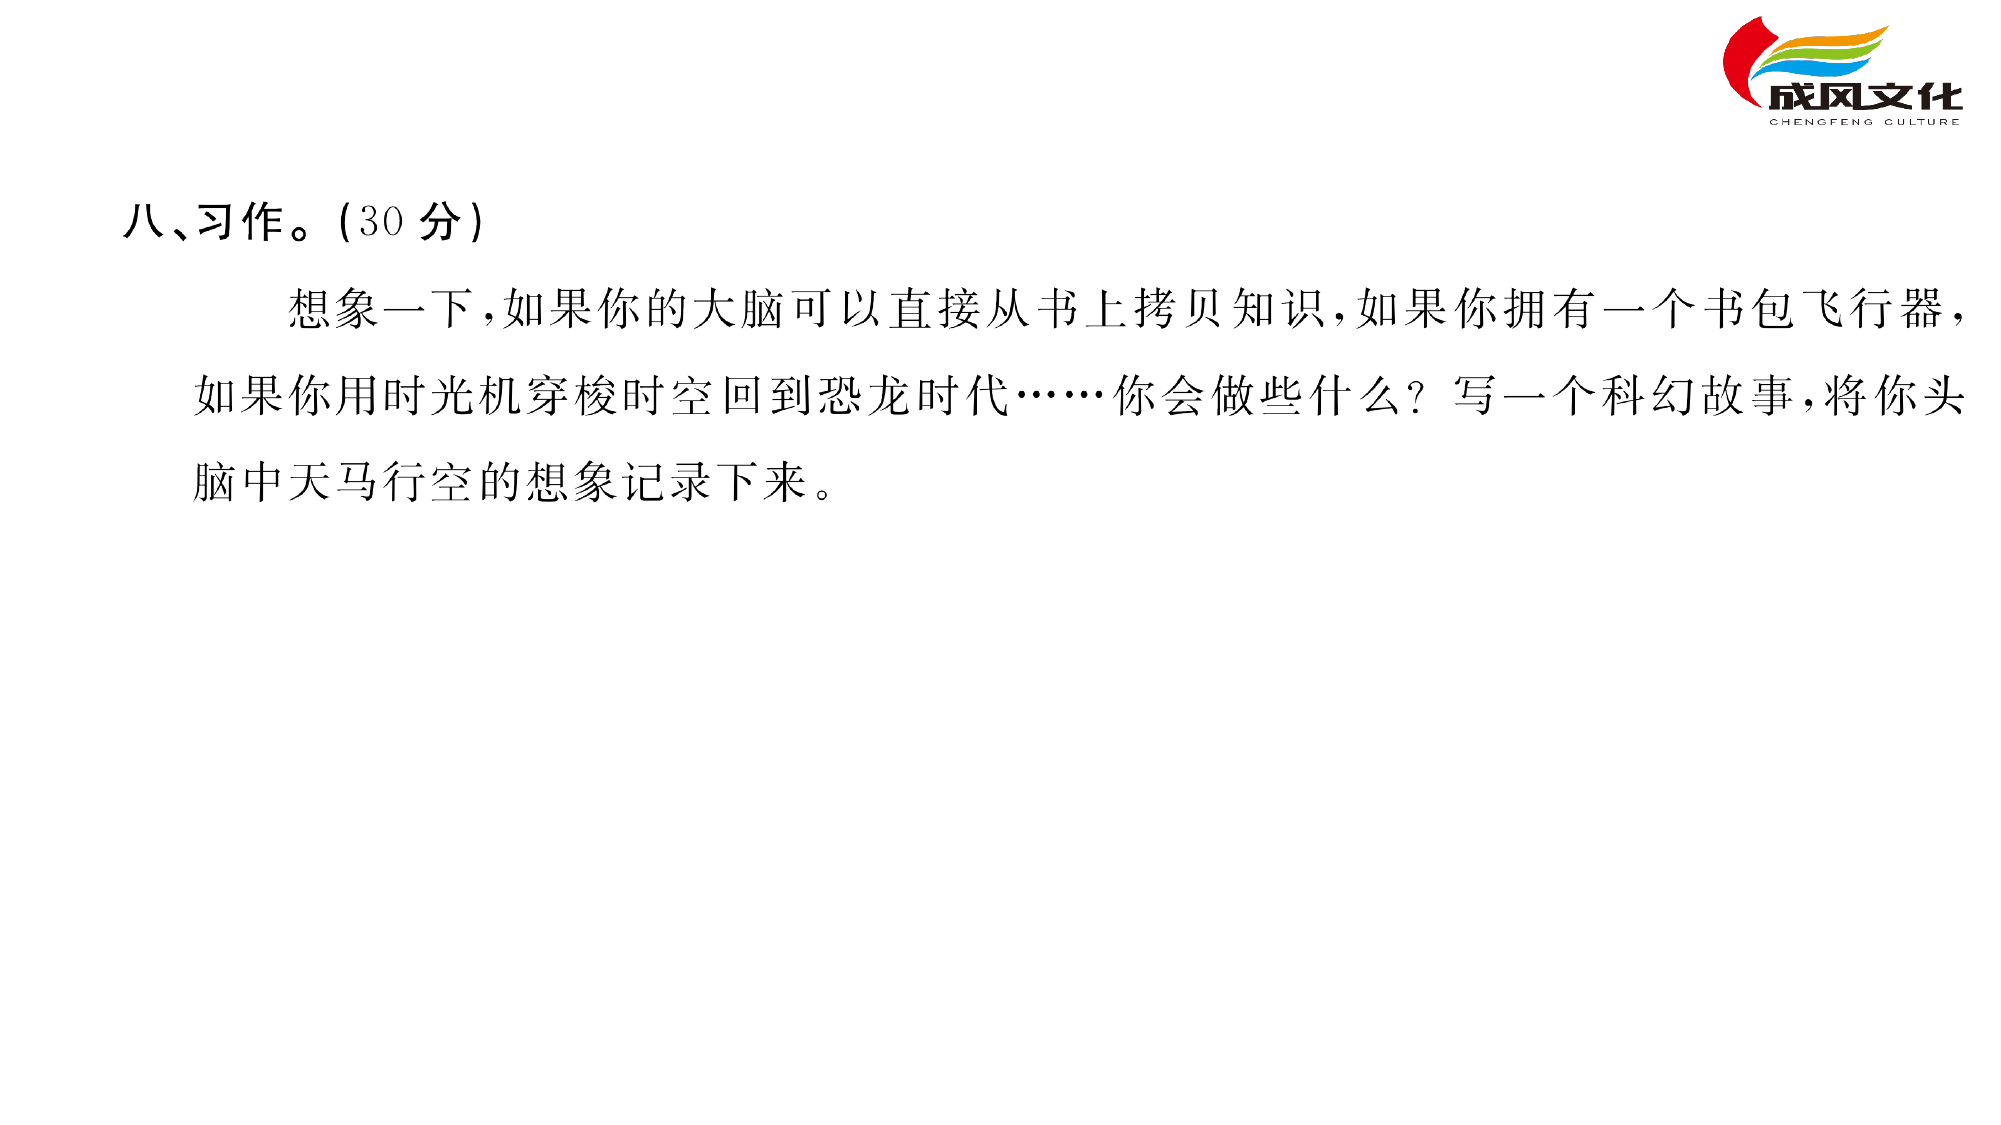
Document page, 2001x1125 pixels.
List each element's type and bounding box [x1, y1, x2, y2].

picture [117, 176, 2000, 515]
picture [1708, 0, 1986, 136]
